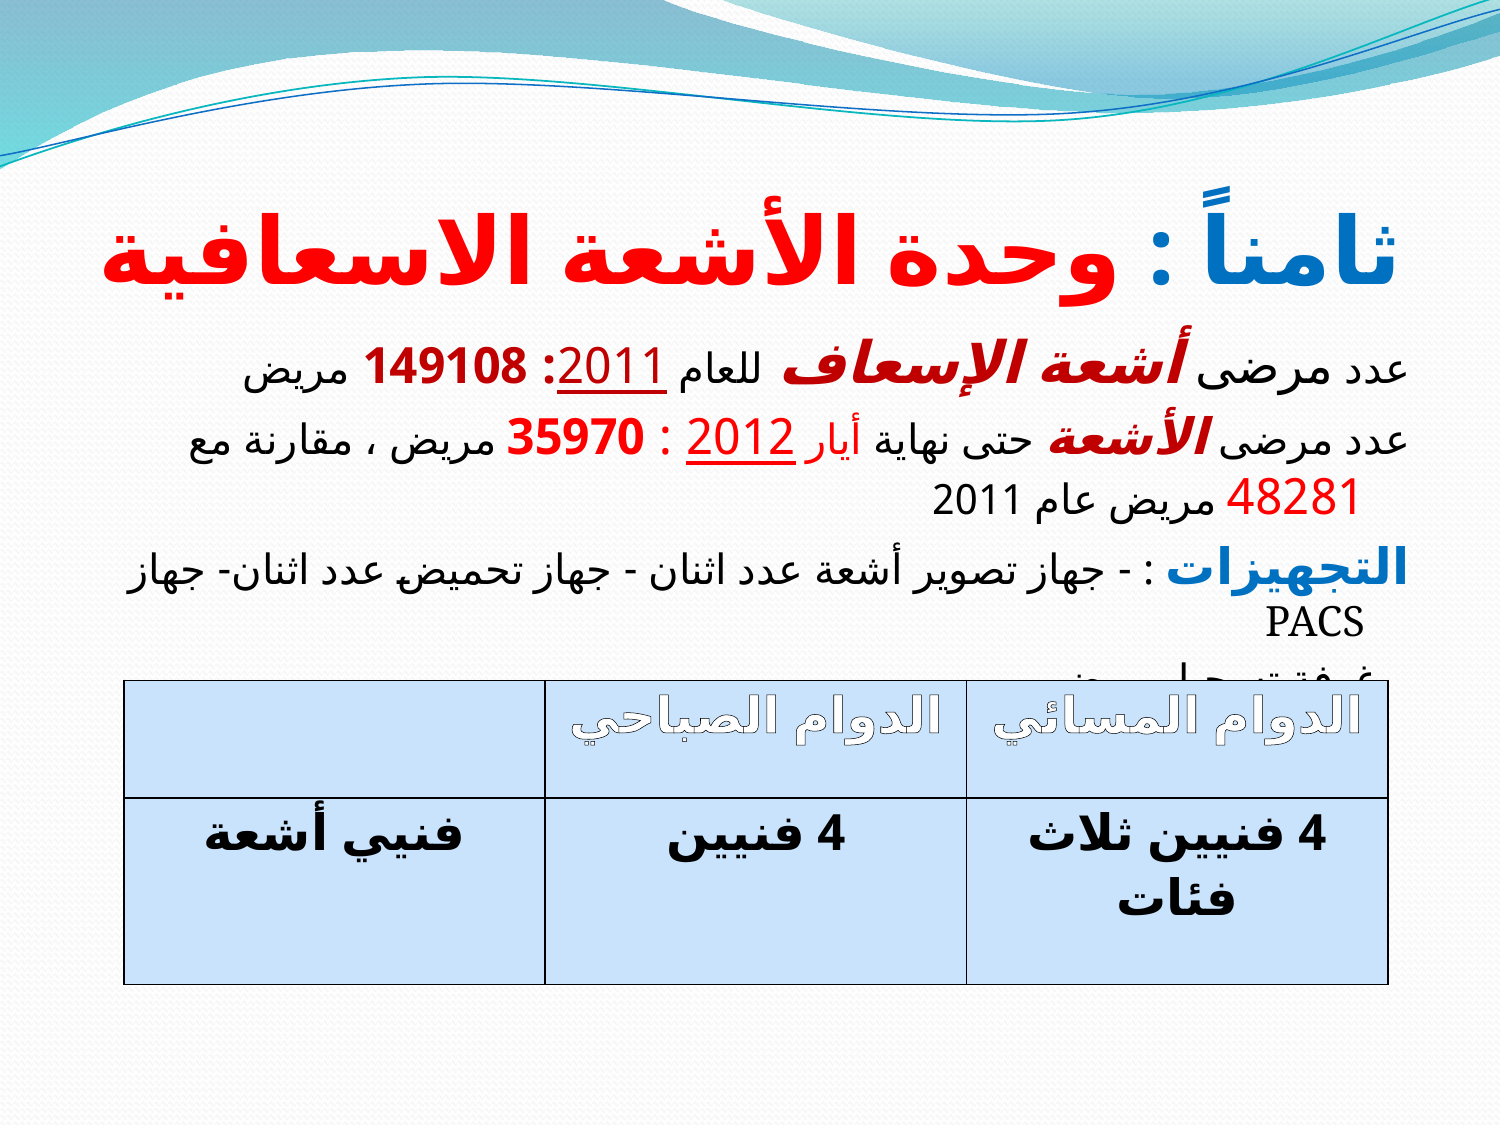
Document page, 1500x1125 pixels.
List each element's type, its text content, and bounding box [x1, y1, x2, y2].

table_cell 4 فنيين [546, 799, 966, 984]
table_cell 4 فنيين ثلاث فئات [967, 799, 1387, 984]
title ثامناً : وحدة الأشعة الاسعافية [75, 115, 1425, 303]
table_header الدوام الصباحي [546, 681, 966, 797]
list عدد مرضى أشعة الإسعاف للعام 2011: 149108 مريض عدد مرضى الأشعة حتى نهاية أيار 2012 : 35970 مريض ، مقارنة مع 48281 مريض عام 2011 التجهيزات : - جهاز تصوير أشعة عدد اثنان - جهاز تحميض عدد اثنان- جهاز PACS غرفة تسجيل مرضى [75, 317, 1425, 1038]
table_cell فنيي أشعة [125, 799, 544, 984]
table_header الدوام المسائي [967, 681, 1387, 797]
table_header [125, 681, 544, 797]
